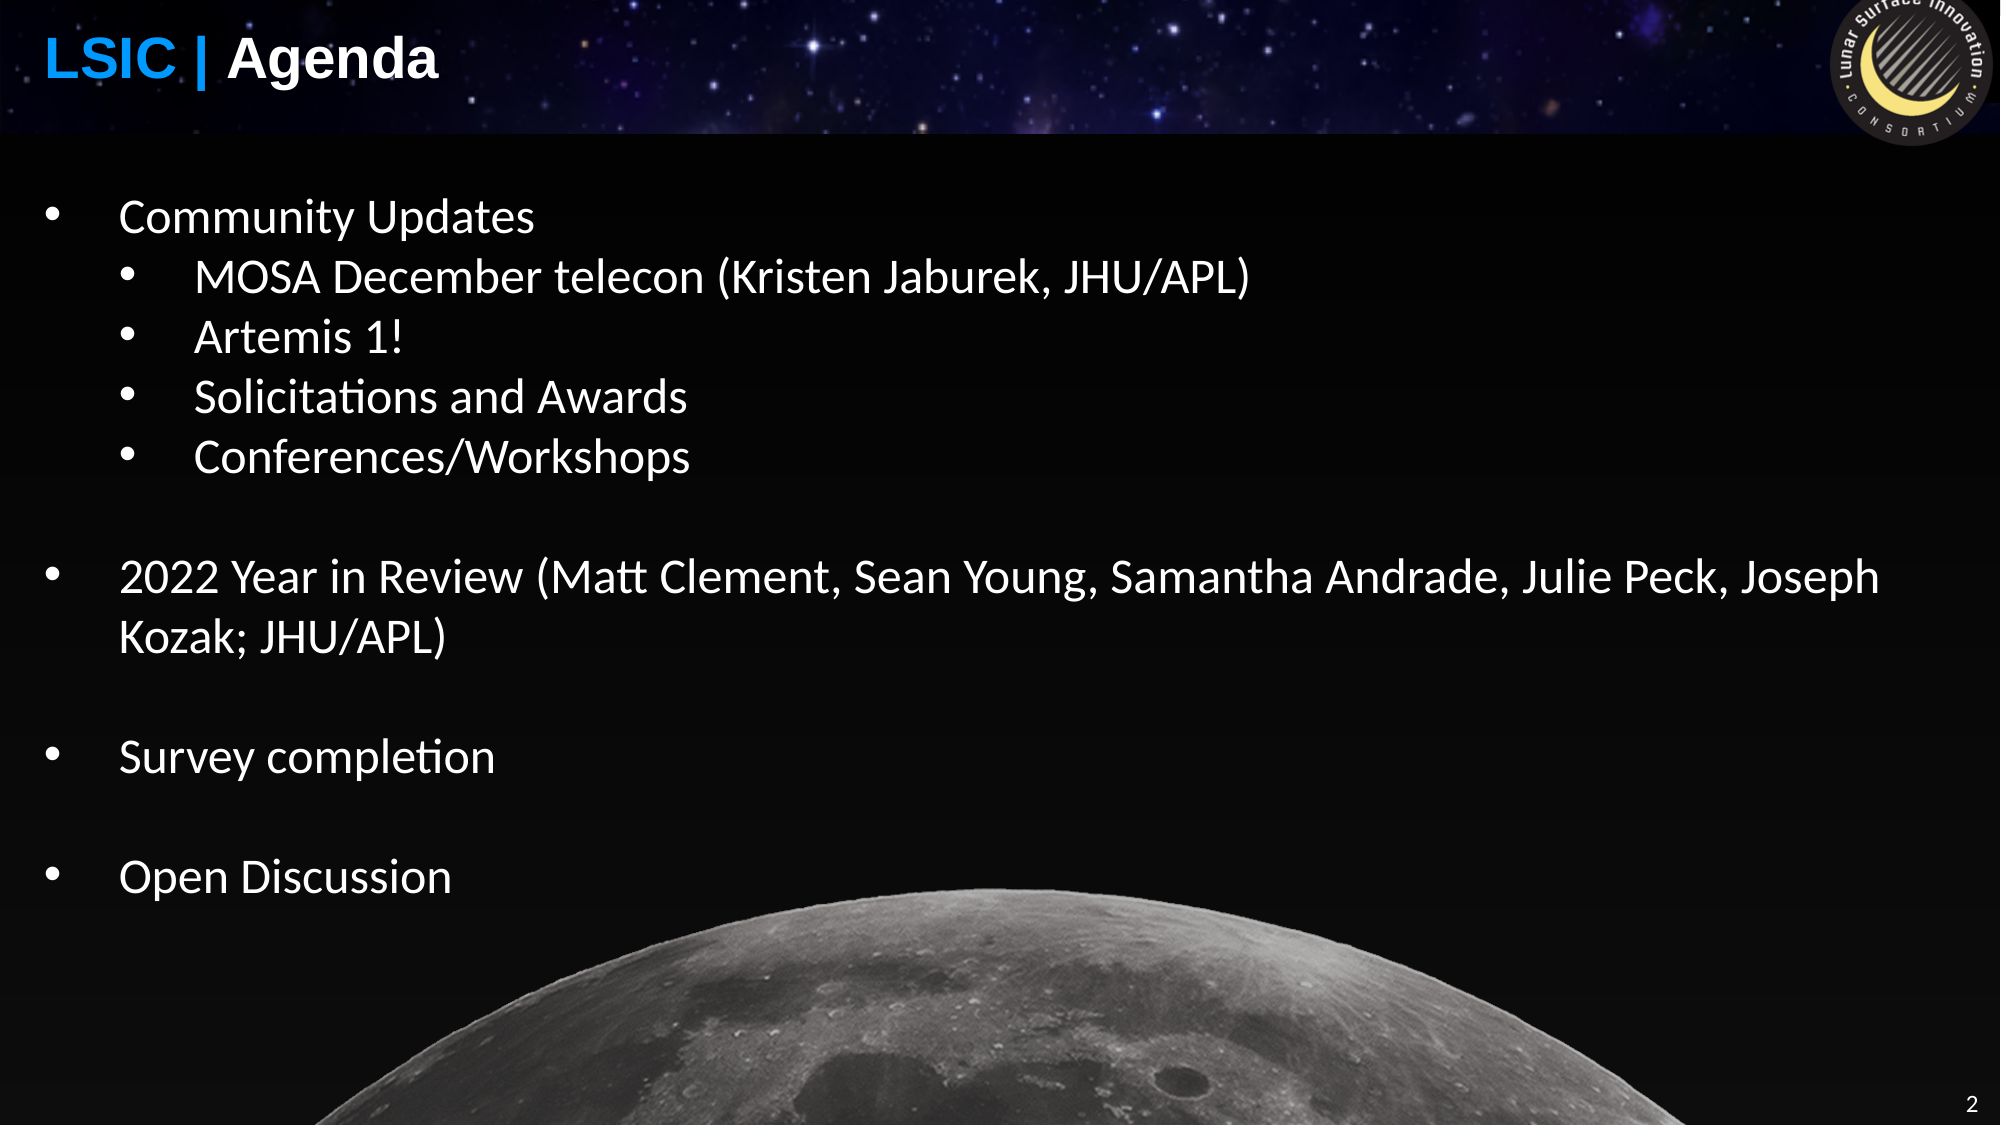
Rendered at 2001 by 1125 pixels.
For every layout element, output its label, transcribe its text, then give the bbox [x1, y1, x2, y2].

text_box LSIC | Agenda [2, 0, 1828, 135]
text_box 2 [1543, 1072, 1994, 1125]
text_box [1995, 0, 2000, 103]
picture [313, 911, 1687, 1125]
picture [1828, 0, 2000, 148]
text_box Community Updates MOSA December telecon (Kristen Jaburek, JHU/APL) Artemis 1! Solicitations and Awards Conferences/Workshops 2022 Year in Review (Matt Clement, Sean Young, Samantha Andrade, Julie Peck, Joseph Kozak; JHU/APL) Survey completion Open Discussion [28, 115, 1998, 911]
